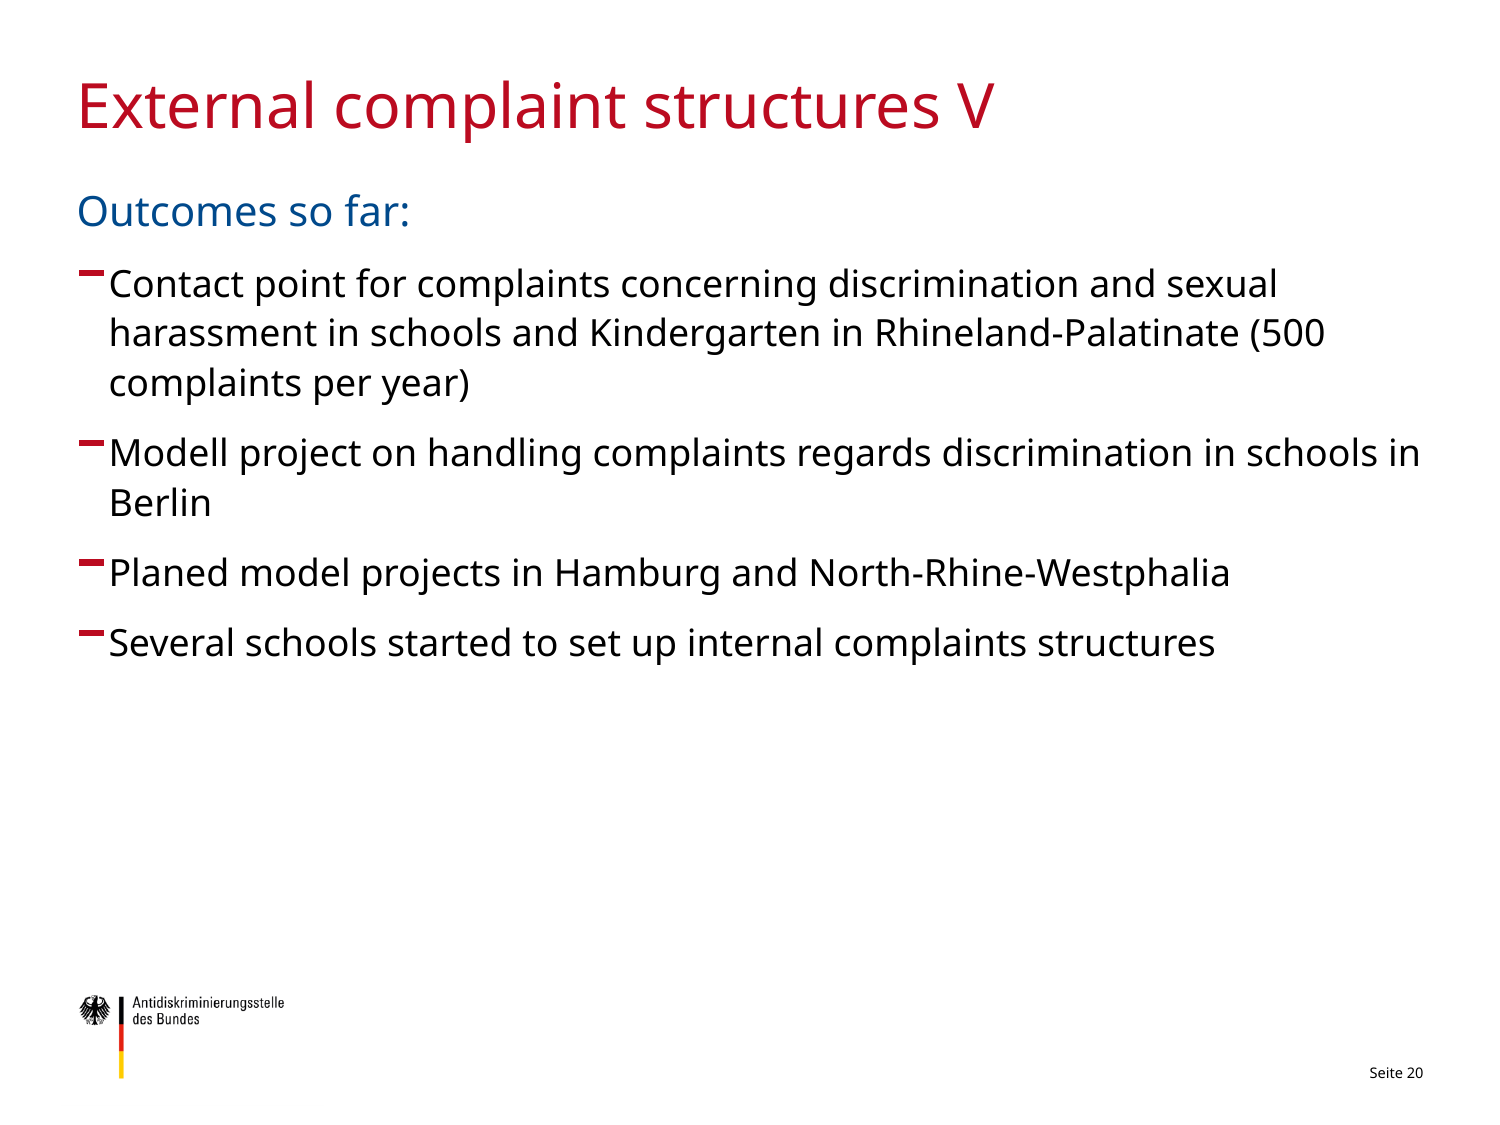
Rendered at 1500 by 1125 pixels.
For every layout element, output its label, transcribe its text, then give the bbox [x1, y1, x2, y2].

slide_number Seite 20 [1272, 1058, 1424, 1083]
title External complaint structures V [76, 66, 1424, 161]
picture [61, 972, 326, 1111]
list Outcomes so far: Contact point for complaints concerning discrimination and sexual harassment in schools and Kindergarten in Rhineland-Palatinate (500 complaints per year) Modell project on handling complaints regards discrimination in schools in Berlin Planed model projects in Hamburg and North-Rhine-Westphalia Several schools started to set up internal complaints structures [76, 184, 1424, 953]
